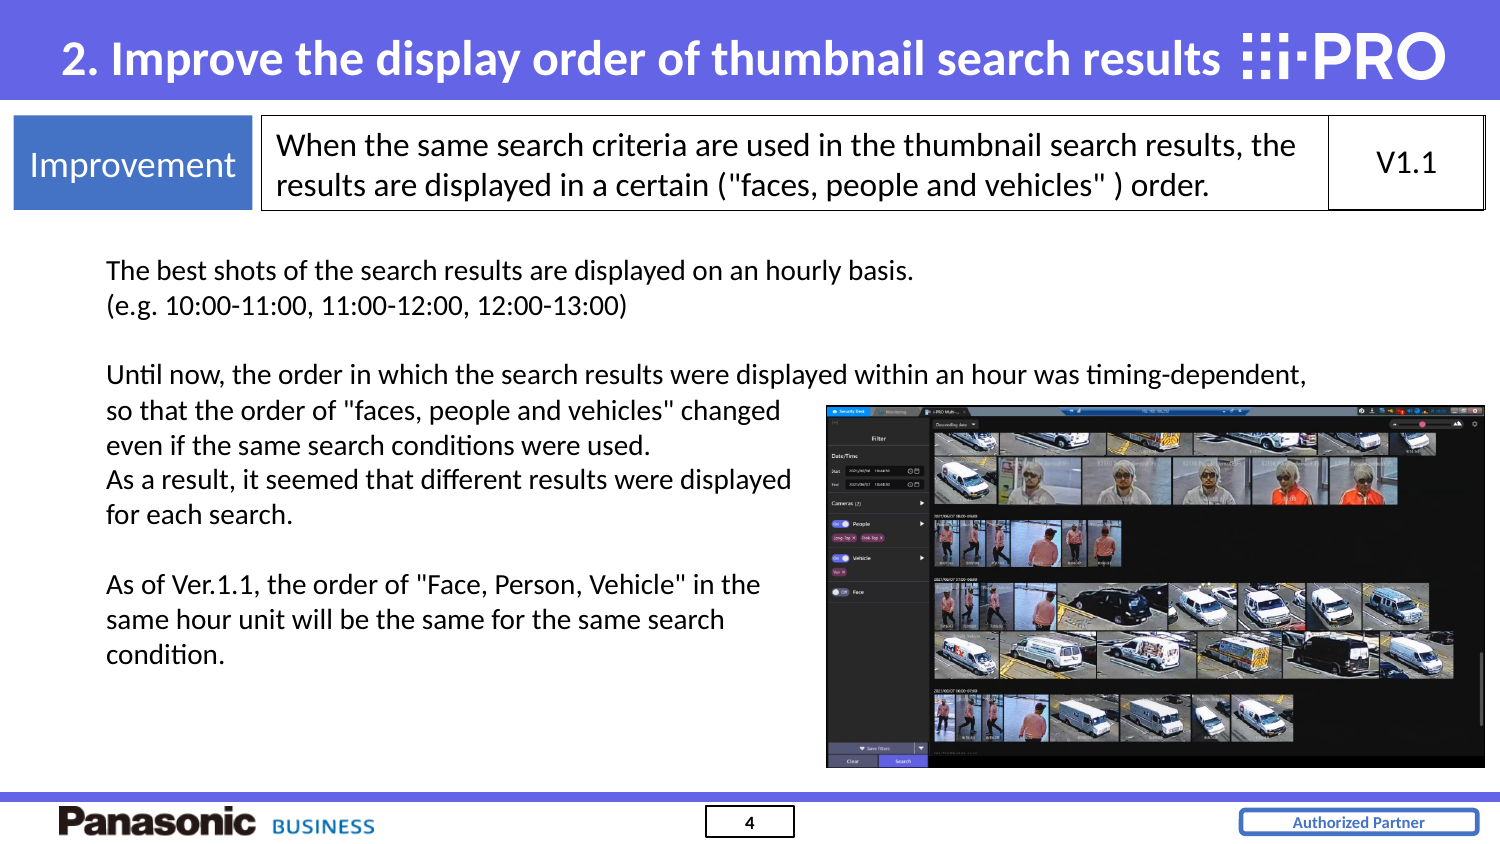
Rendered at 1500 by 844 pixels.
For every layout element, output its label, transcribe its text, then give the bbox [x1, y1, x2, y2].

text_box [826, 405, 1485, 768]
text_box 2. Improve the display order of thumbnail search results [46, 11, 1435, 99]
text_box V1.1 [1328, 115, 1486, 210]
picture [59, 806, 374, 837]
text_box Improvement [13, 115, 253, 210]
text_box The best shots of the search results are displayed on an hourly basis. (e.g. 10:00-11:00, 11:00-12:00, 12:00-13:00) Until now, the order in which the search results were displayed within an hour was timing-dependent, so that the order of "faces, people and vehicles" changed even if the same search conditions were used. As a result, it seemed that different results were displayed for each search. As of Ver.1.1, the order of "Face, Person, Vehicle" in the same hour unit will be the same for the same search condition. [91, 243, 1337, 678]
text_box When the same search criteria are used in the thumbnail search results, the results are displayed in a certain ("faces, people and vehicles" ) order. [261, 116, 1329, 211]
picture [1435, 32, 1445, 80]
